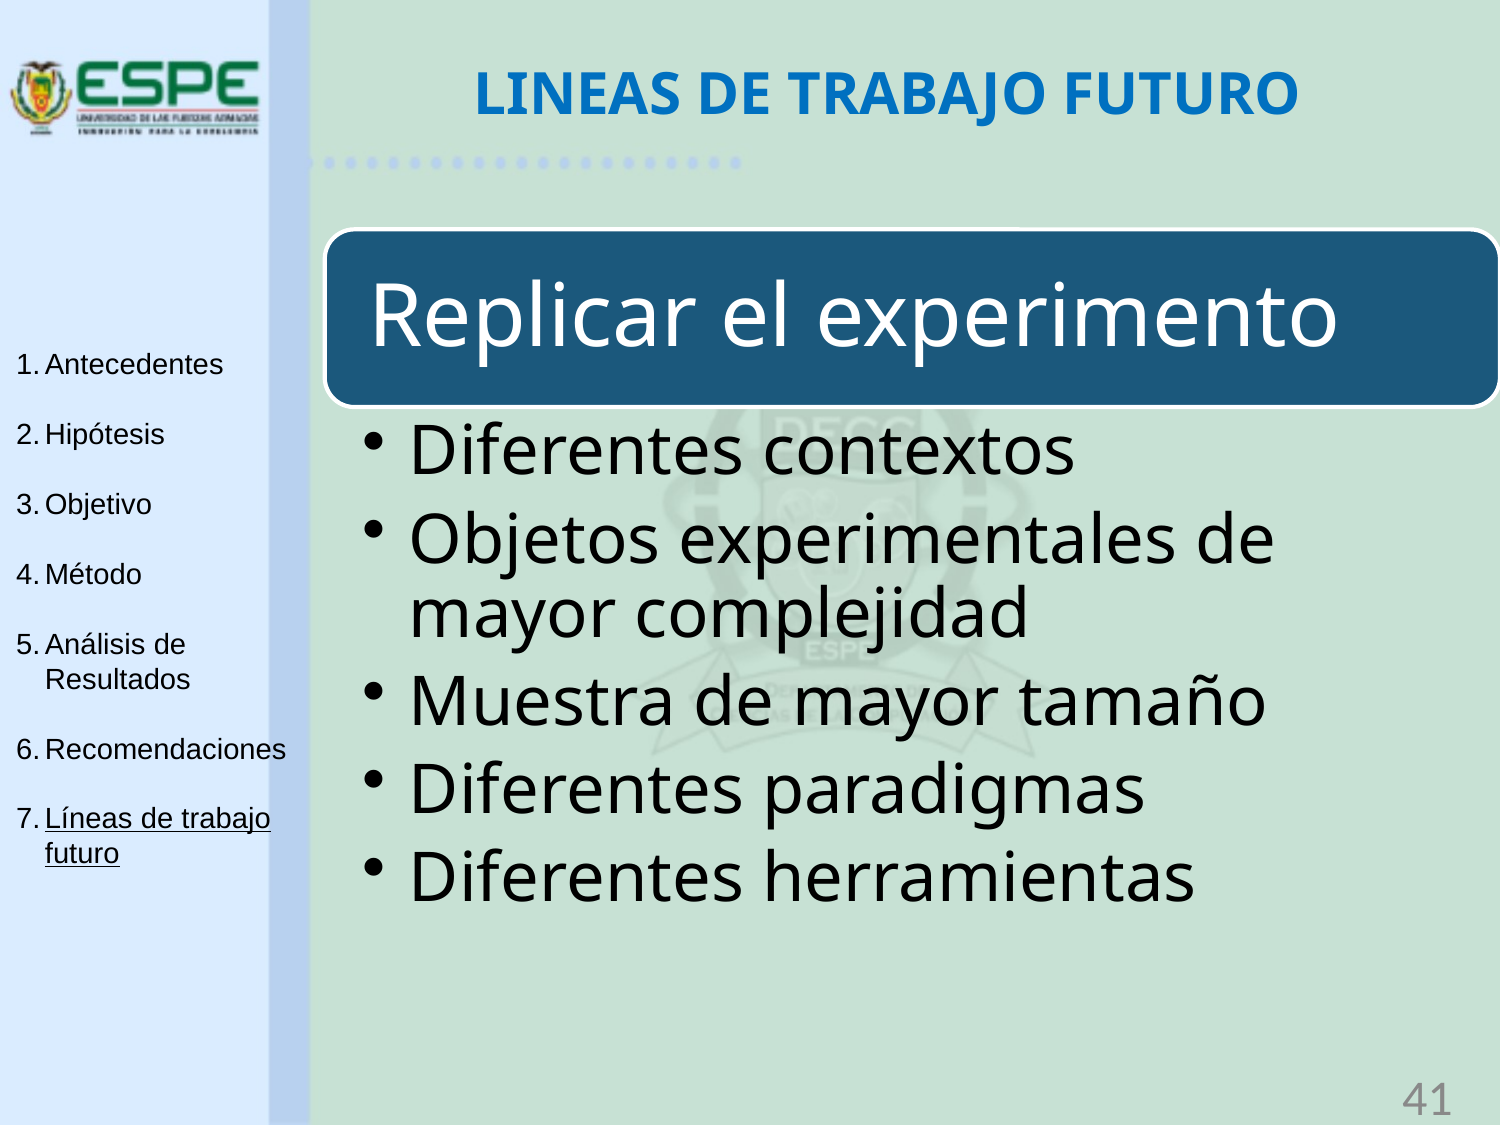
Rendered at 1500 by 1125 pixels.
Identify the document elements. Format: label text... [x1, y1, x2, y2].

title LINEAS DE TRABAJO FUTURO [454, 19, 1321, 165]
picture [0, 0, 1500, 1125]
slide_number 41 [1117, 1065, 1468, 1125]
text_box Antecedentes Hipótesis Objetivo Método Análisis de Resultados Recomendaciones Líneas de trabajo futuro [1, 337, 319, 878]
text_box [324, 228, 1500, 1036]
